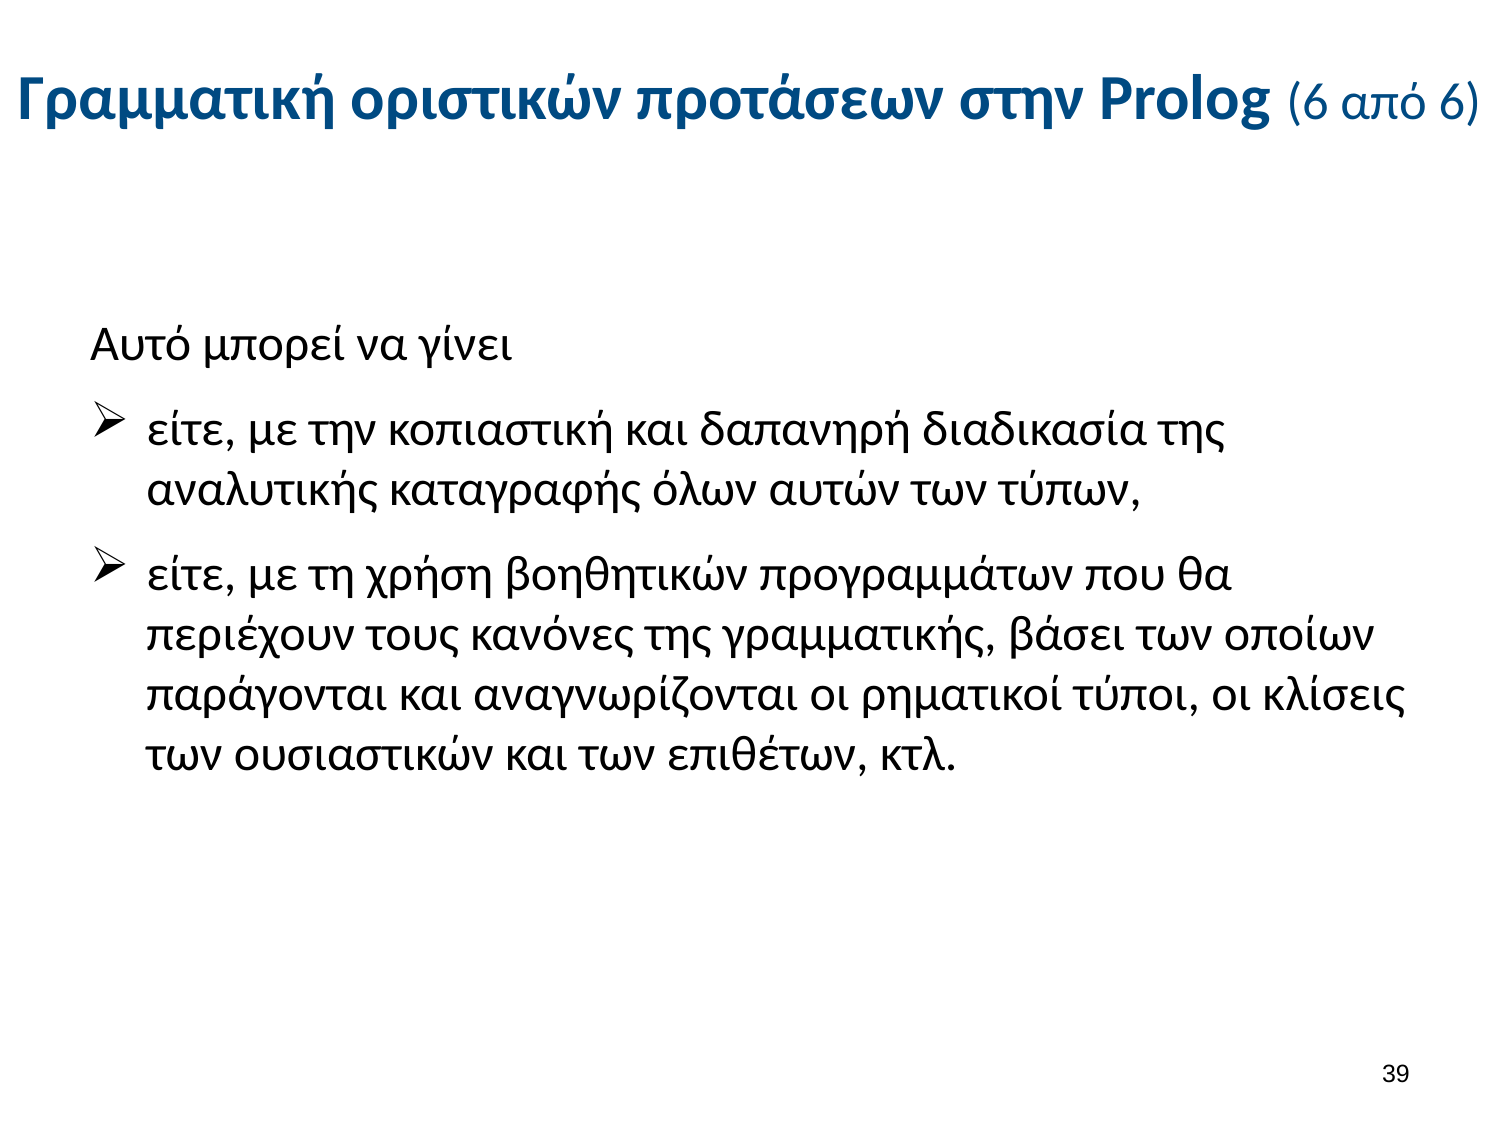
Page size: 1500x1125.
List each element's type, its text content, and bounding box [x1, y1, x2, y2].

slide_number 38 [1074, 1042, 1425, 1103]
title Γραμματική οριστικών προτάσεων στην Prolog (6 από 6) [0, 19, 1500, 169]
list Αυτό μπορεί να γίνει είτε, με την κοπιαστική και δαπανηρή διαδικασία της αναλυτικής καταγραφής όλων αυτών των τύπων, είτε, με τη χρήση βοηθητικών προγραμμάτων που θα περιέχουν τους κανόνες της γραμματικής, βάσει των οποίων παράγονται και αναγνωρίζονται οι ρηματικοί τύποι, οι κλίσεις των ουσιαστικών και των επιθέτων, κτλ. [75, 302, 1425, 846]
